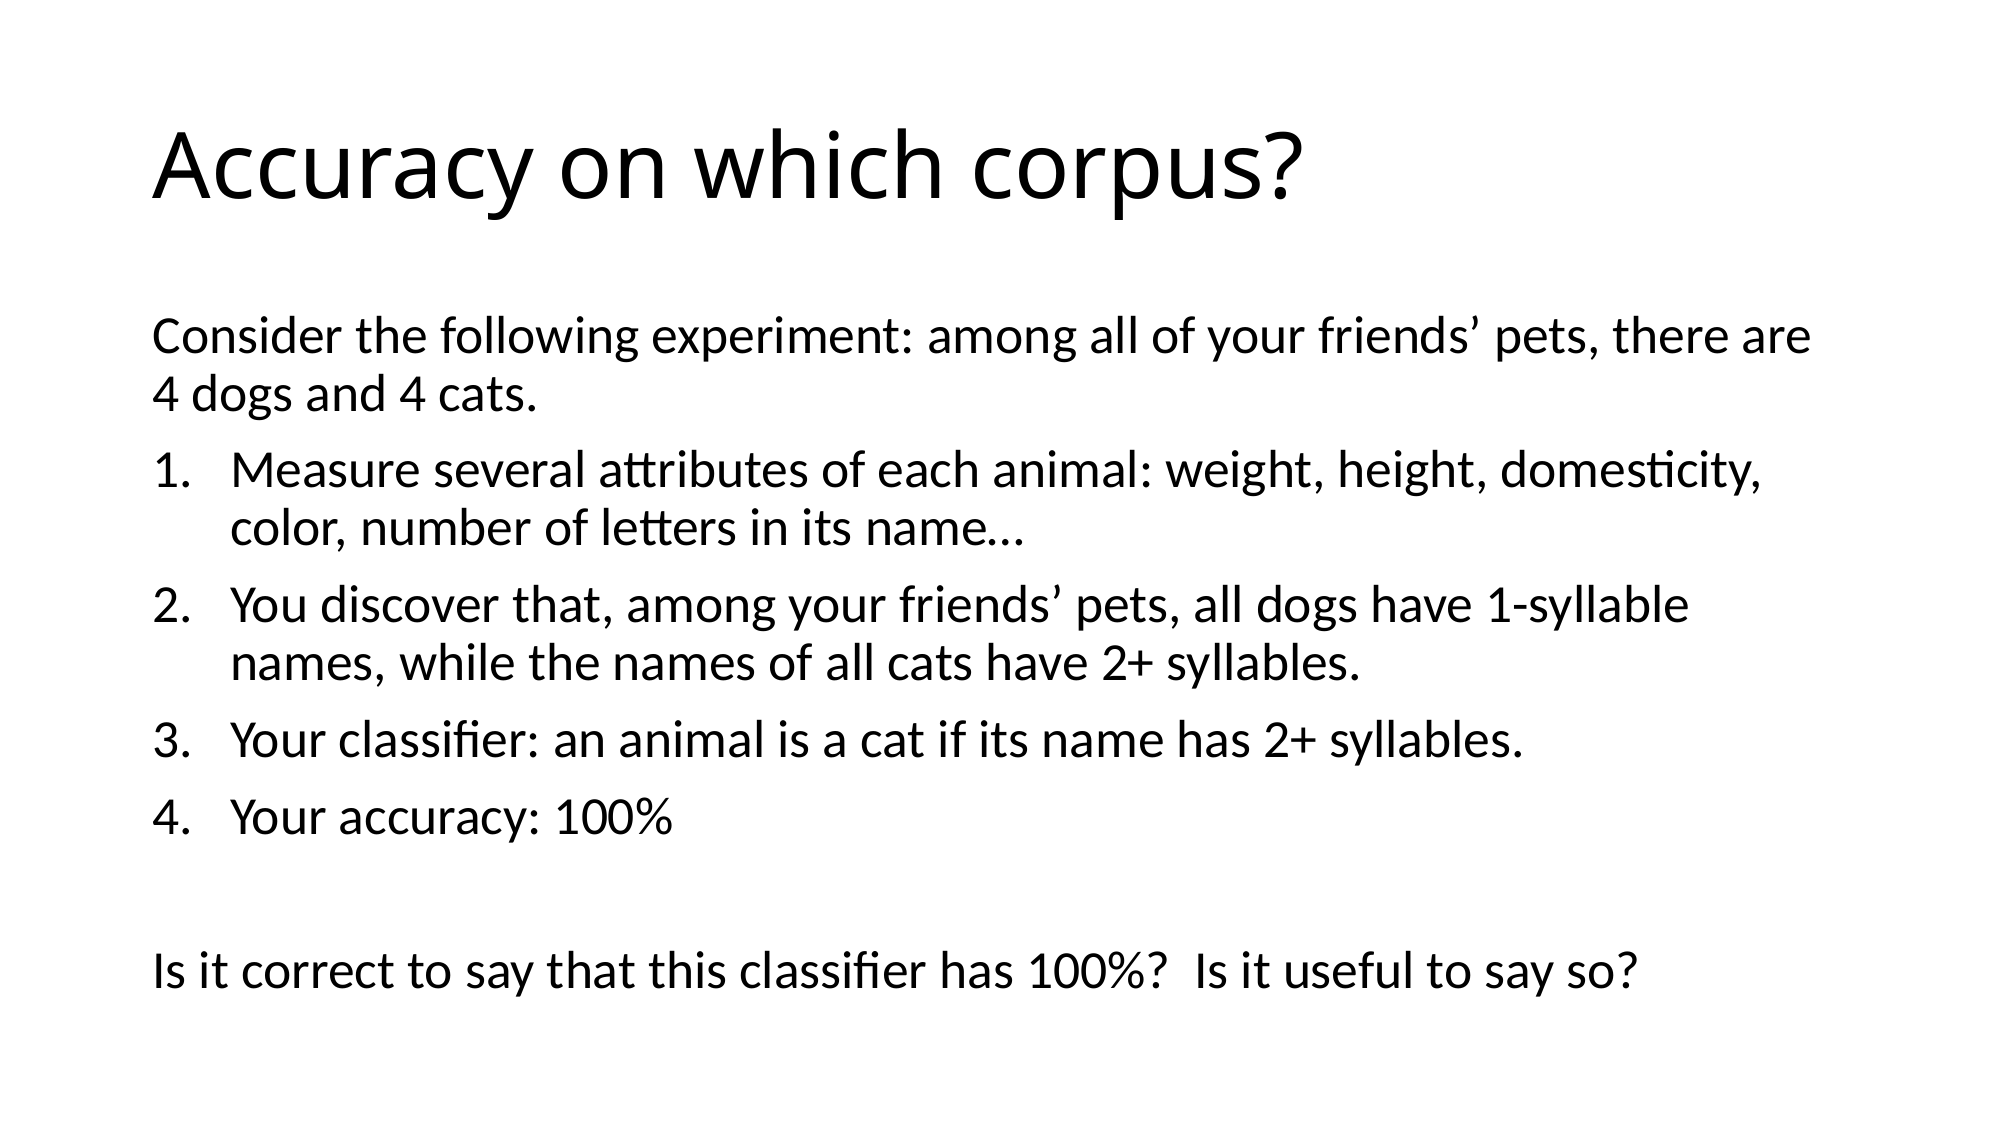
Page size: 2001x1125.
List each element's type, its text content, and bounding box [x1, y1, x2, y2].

list Consider the following experiment: among all of your friends’ pets, there are 4 dogs and 4 cats. Measure several attributes of each animal: weight, height, domesticity, color, number of letters in its name… You discover that, among your friends’ pets, all dogs have 1-syllable names, while the names of all cats have 2+ syllables. Your classifier: an animal is a cat if its name has 2+ syllables. Your accuracy: 100% Is it correct to say that this classifier has 100%? Is it useful to say so? [137, 299, 1863, 1014]
title Accuracy on which corpus? [137, 59, 1863, 278]
